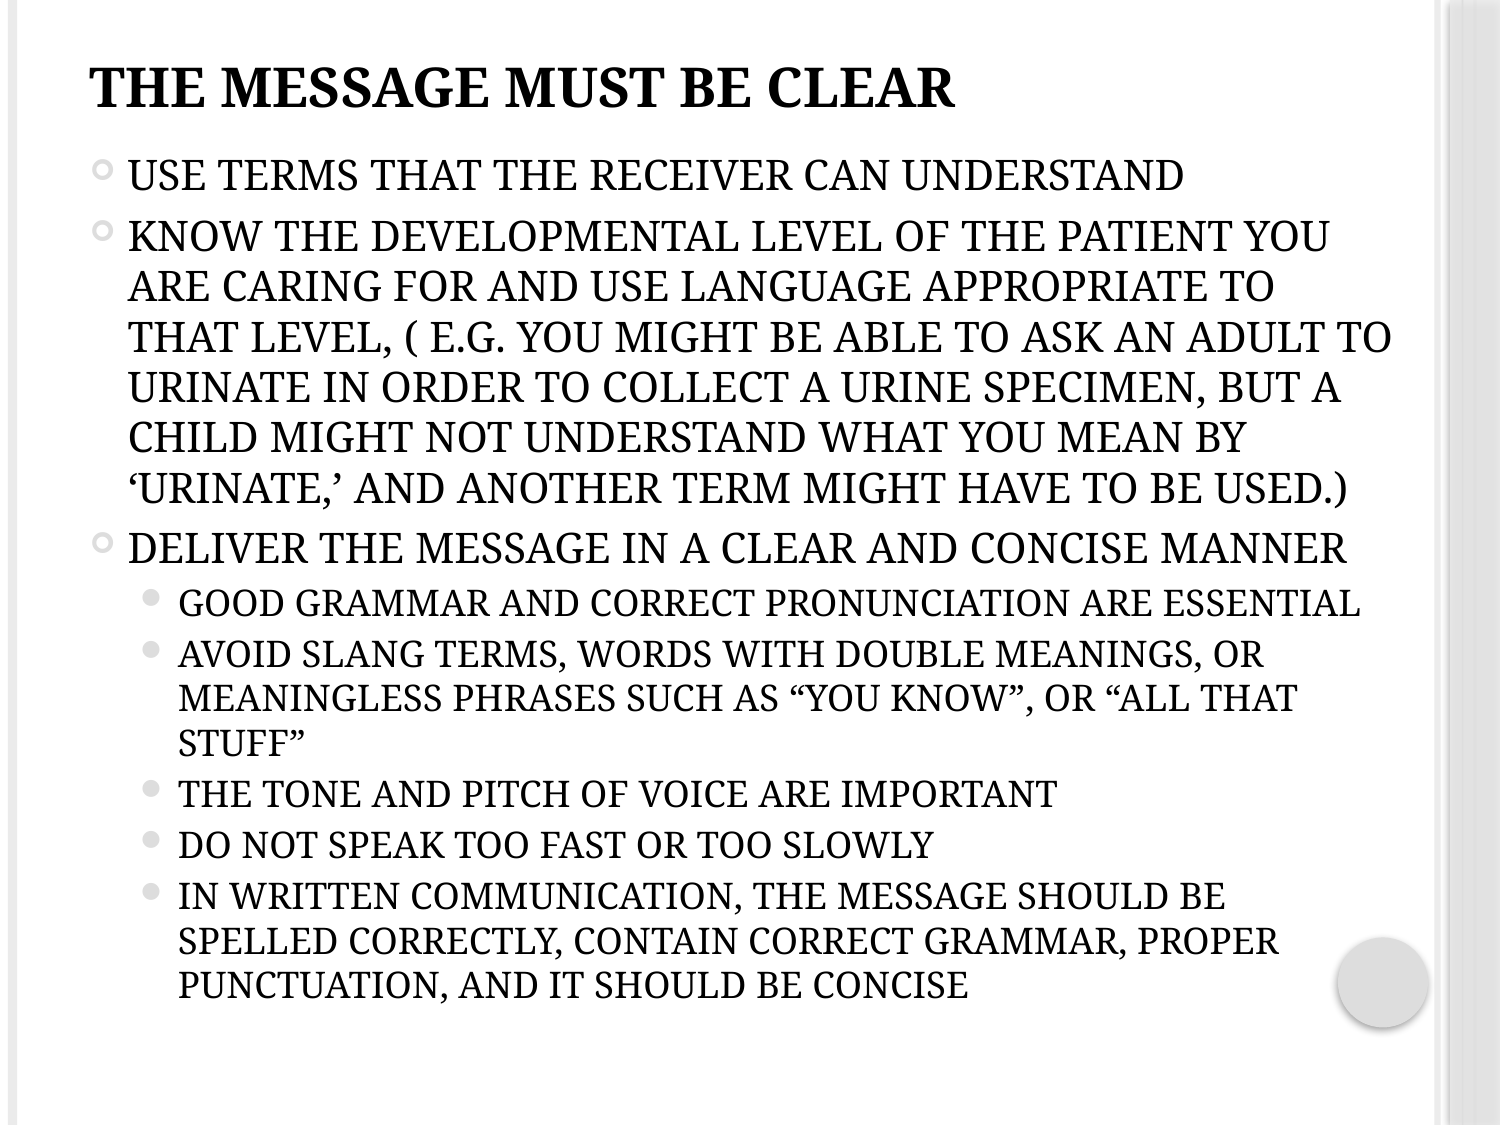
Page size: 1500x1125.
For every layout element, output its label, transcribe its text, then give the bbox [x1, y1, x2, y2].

title The message must be clear [75, 45, 1300, 141]
list Use terms that the receiver can understand Know the developmental level of the patient you are caring for and use language appropriate to that level, ( e.g. you might be able to ask an adult to urinate in order to collect a urine specimen, but a child might not understand what you mean by ‘urinate,’ and another term might have to be used.) Deliver the message in a clear and concise manner Good grammar and correct pronunciation are essential Avoid slang terms, words with double meanings, or meaningless phrases such as “you know”, or “all that stuff” the tone and pitch of voice are important Do not speak too fast or too slowly In written communication, the message should be spelled correctly, contain correct grammar, proper punctuation, and it should be concise [75, 141, 1414, 1090]
